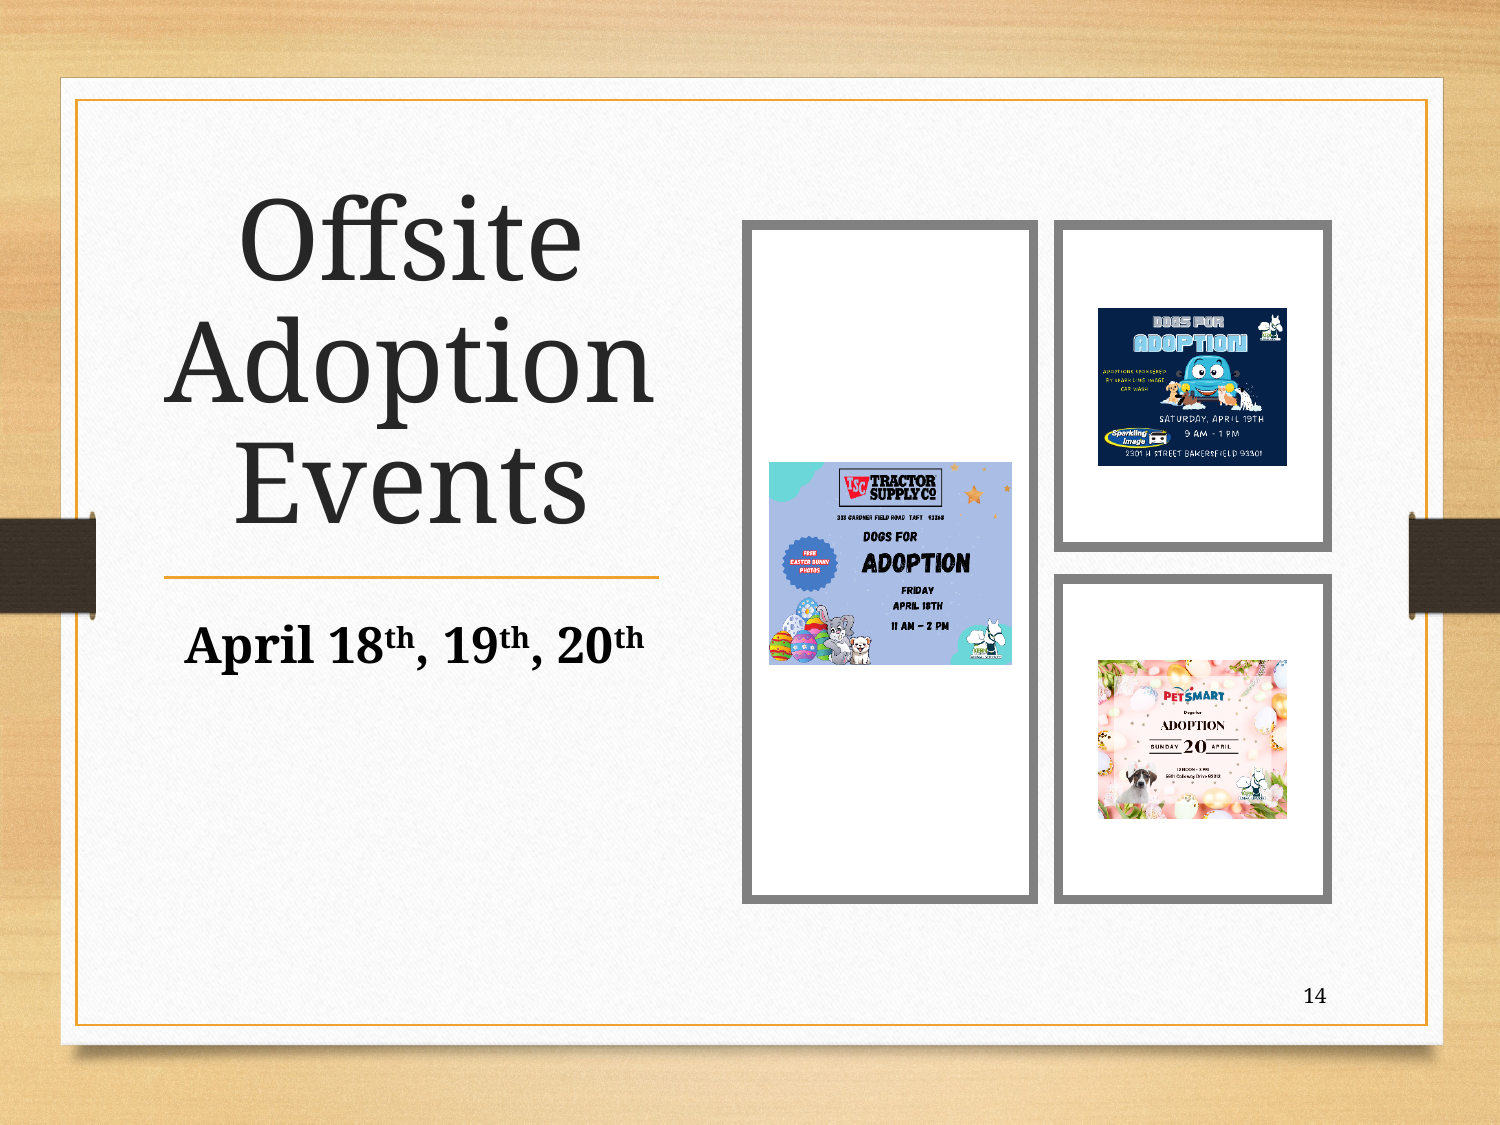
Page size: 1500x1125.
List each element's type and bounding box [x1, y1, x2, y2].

picture [1098, 660, 1287, 819]
picture [1098, 308, 1287, 467]
text_box [0, 0, 1500, 1125]
picture [769, 461, 1012, 666]
